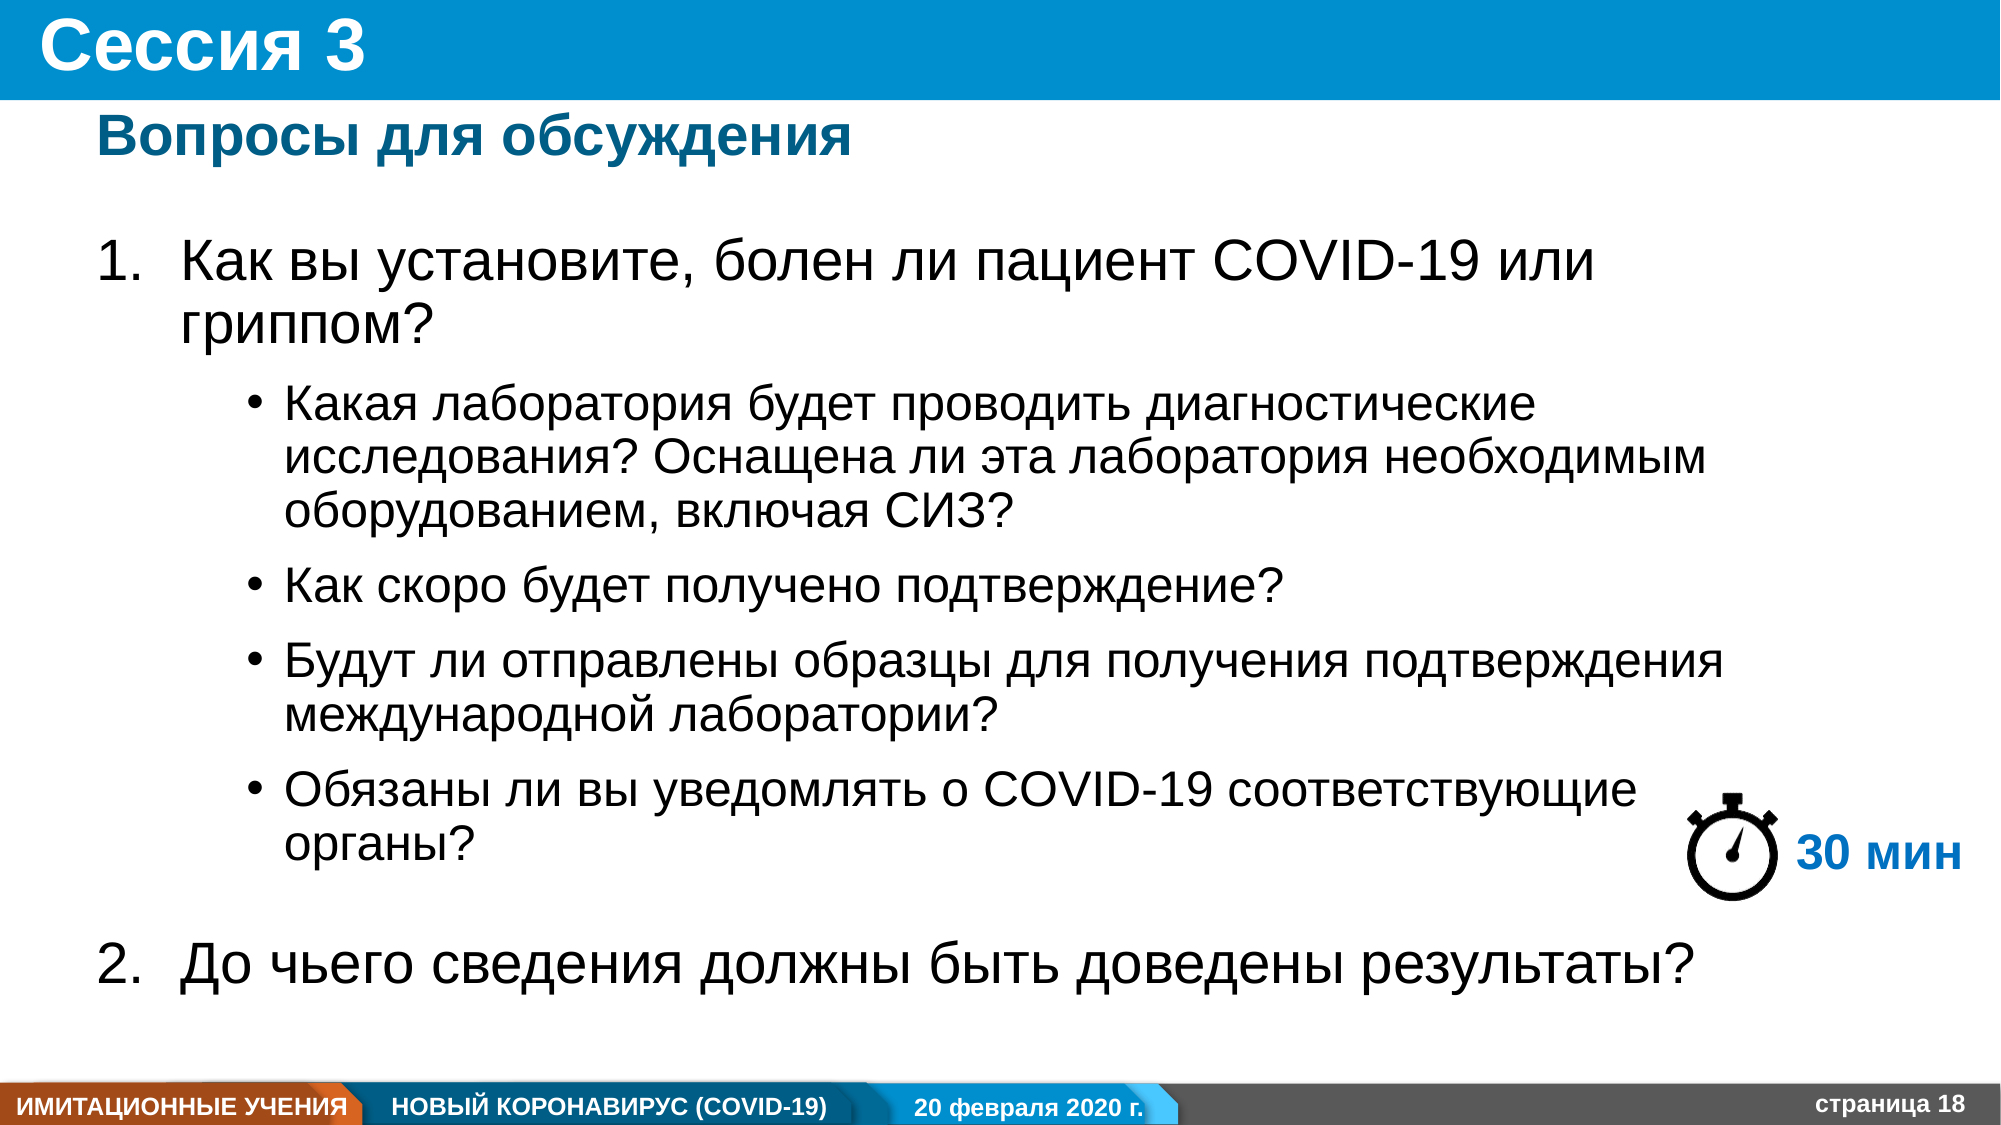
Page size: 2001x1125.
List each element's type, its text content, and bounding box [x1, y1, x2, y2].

title Сессия 3 [25, 0, 1750, 94]
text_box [1667, 782, 2000, 906]
slide_number 20 февраля 2020 г. [899, 1076, 1518, 1125]
list Вопросы для обсуждения Как вы установите, болен ли пациент COVID-19 или гриппом? Какая лаборатория будет проводить диагностические исследования? Оснащена ли эта лаборатория необходимым оборудованием, включая СИЗ? Как скоро будет получено подтверждение? Будут ли отправлены образцы для получения подтверждения международной лаборатории? Обязаны ли вы уведомлять о COVID-19 соответствующие органы? До чьего сведения должны быть доведены результаты? [81, 97, 1807, 944]
